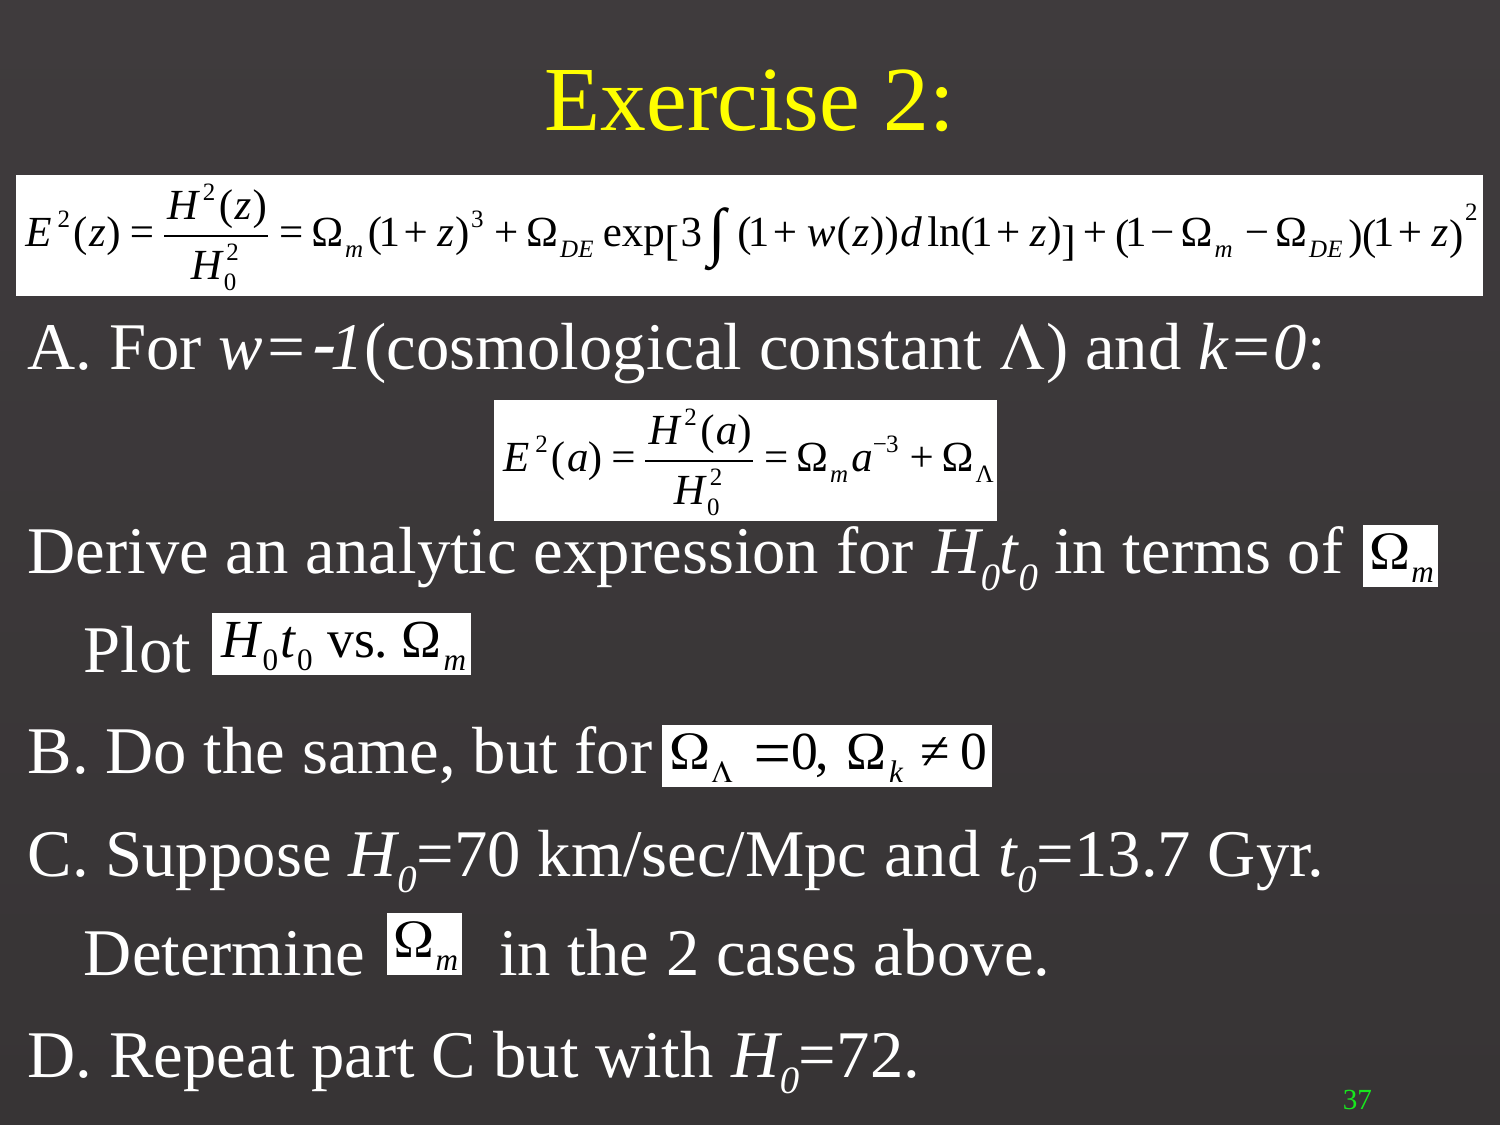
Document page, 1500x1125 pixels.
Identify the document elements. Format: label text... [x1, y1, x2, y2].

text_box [1362, 524, 1439, 588]
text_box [386, 912, 463, 976]
list A. For w=1(cosmological constant ) and k=0: Derive an analytic expression for H0t0 in terms of Plot B. Do the same, but for C. Suppose H0=70 km/sec/Mpc and t0=13.7 Gyr. Determine in the 2 cases above. D. Repeat part C but with H0=72. [12, 301, 1476, 738]
slide_number 37 [1074, 1037, 1388, 1113]
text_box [16, 174, 1484, 297]
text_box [662, 724, 993, 788]
title Exercise 2: [112, 0, 1388, 173]
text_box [212, 612, 472, 676]
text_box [493, 399, 998, 522]
